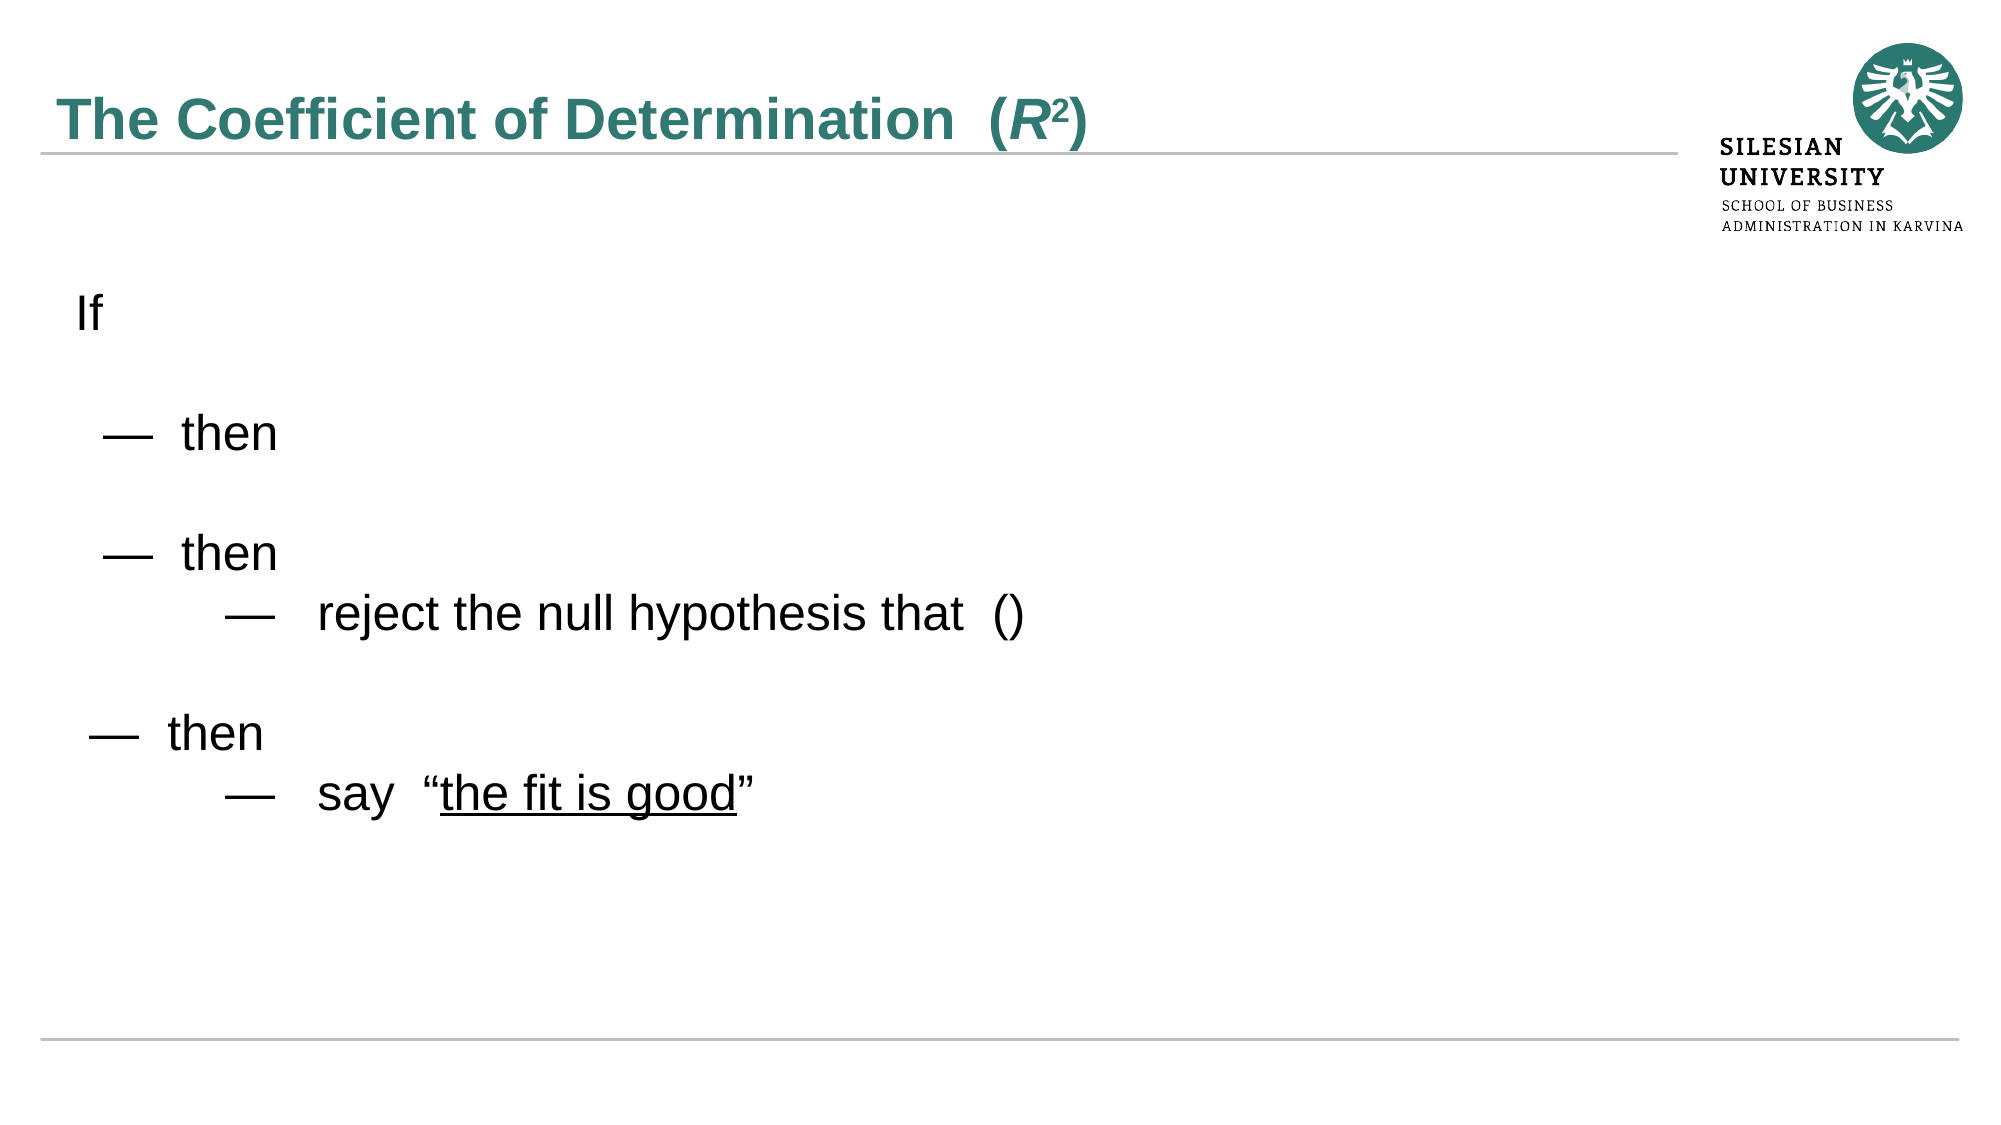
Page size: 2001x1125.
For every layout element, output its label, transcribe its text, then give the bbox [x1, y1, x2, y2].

title The Coefficient of Determination (R2) [41, 73, 1636, 150]
picture [1720, 43, 1963, 231]
